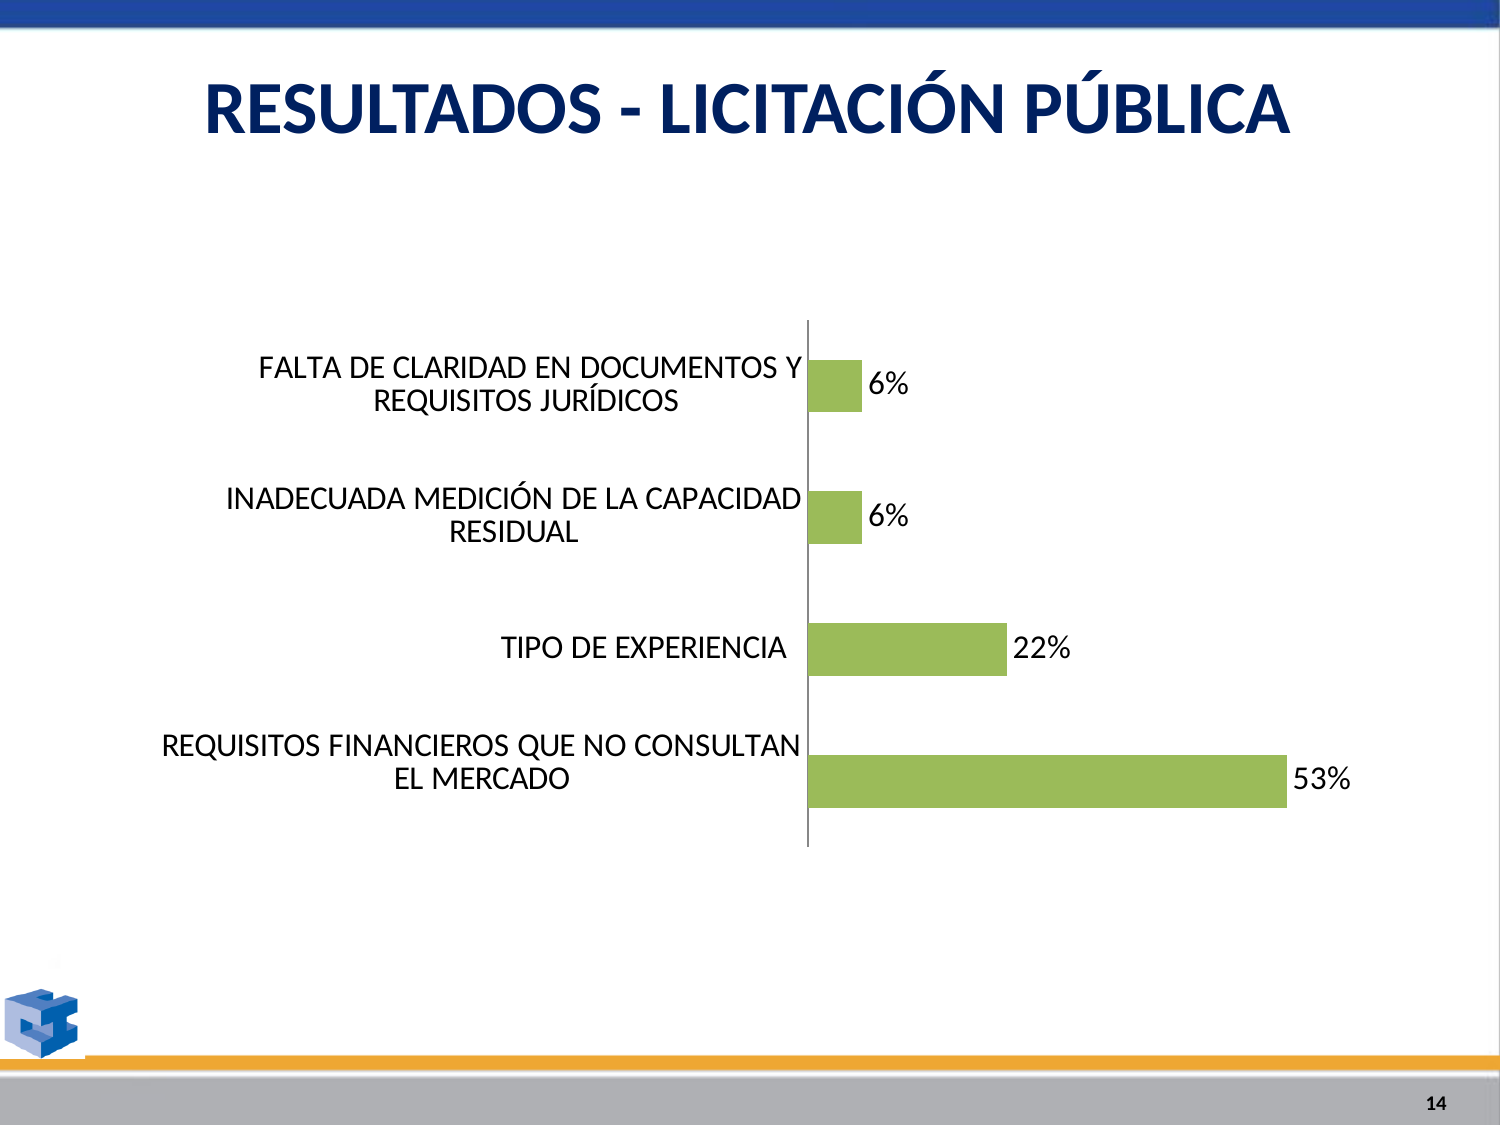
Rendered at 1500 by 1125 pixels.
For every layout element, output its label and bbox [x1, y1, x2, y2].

picture [0, 0, 1500, 1125]
chart [159, 184, 1400, 884]
